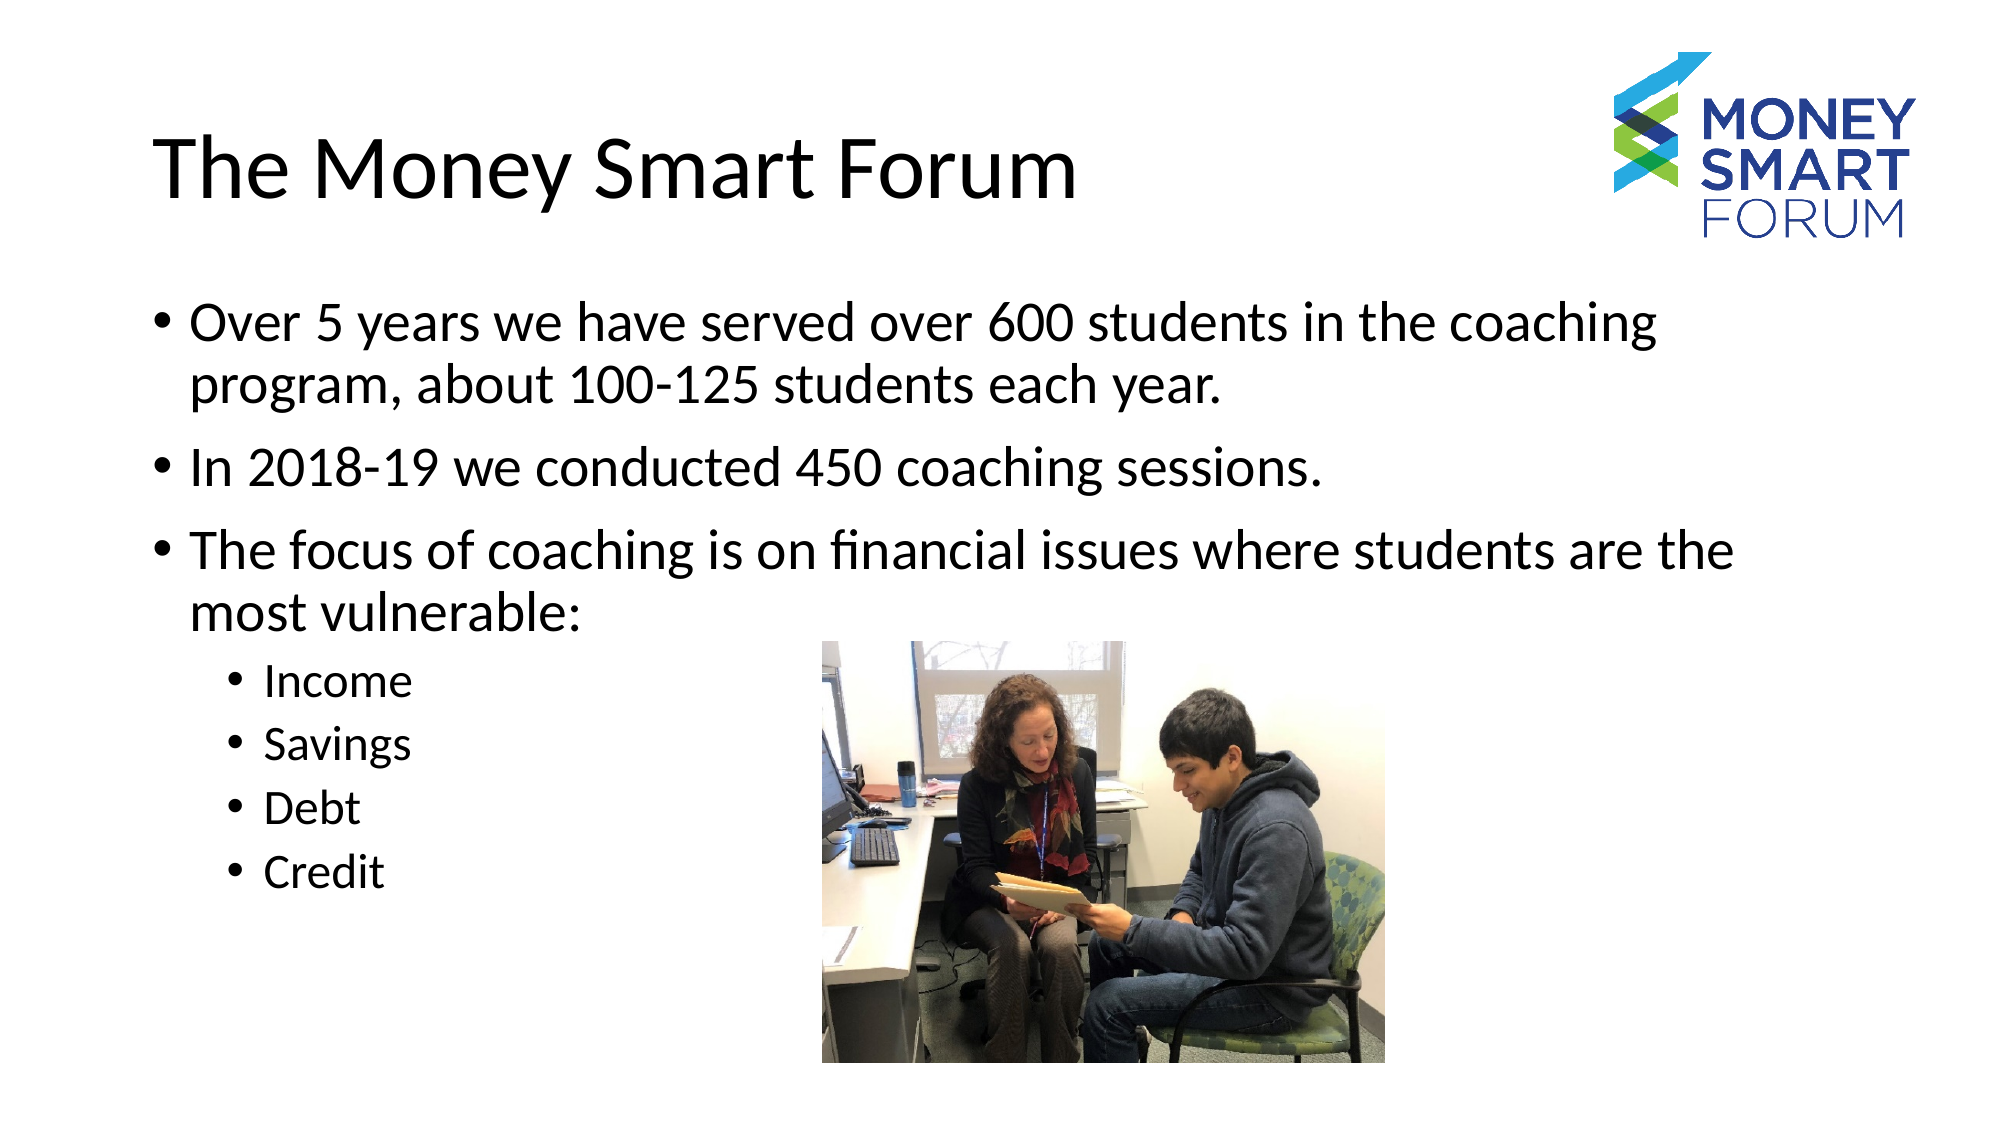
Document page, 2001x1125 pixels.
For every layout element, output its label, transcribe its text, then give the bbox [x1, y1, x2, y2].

title The Money Smart Forum [137, 59, 1563, 194]
picture [822, 641, 1385, 1063]
list Over 5 years we have served over 600 students in the coaching program, about 100-125 students each year. In 2018-19 we conducted 450 coaching sessions. The focus of coaching is on financial issues where students are the most vulnerable: Income Savings Debt Credit [137, 194, 1863, 909]
picture [1563, 0, 1966, 370]
